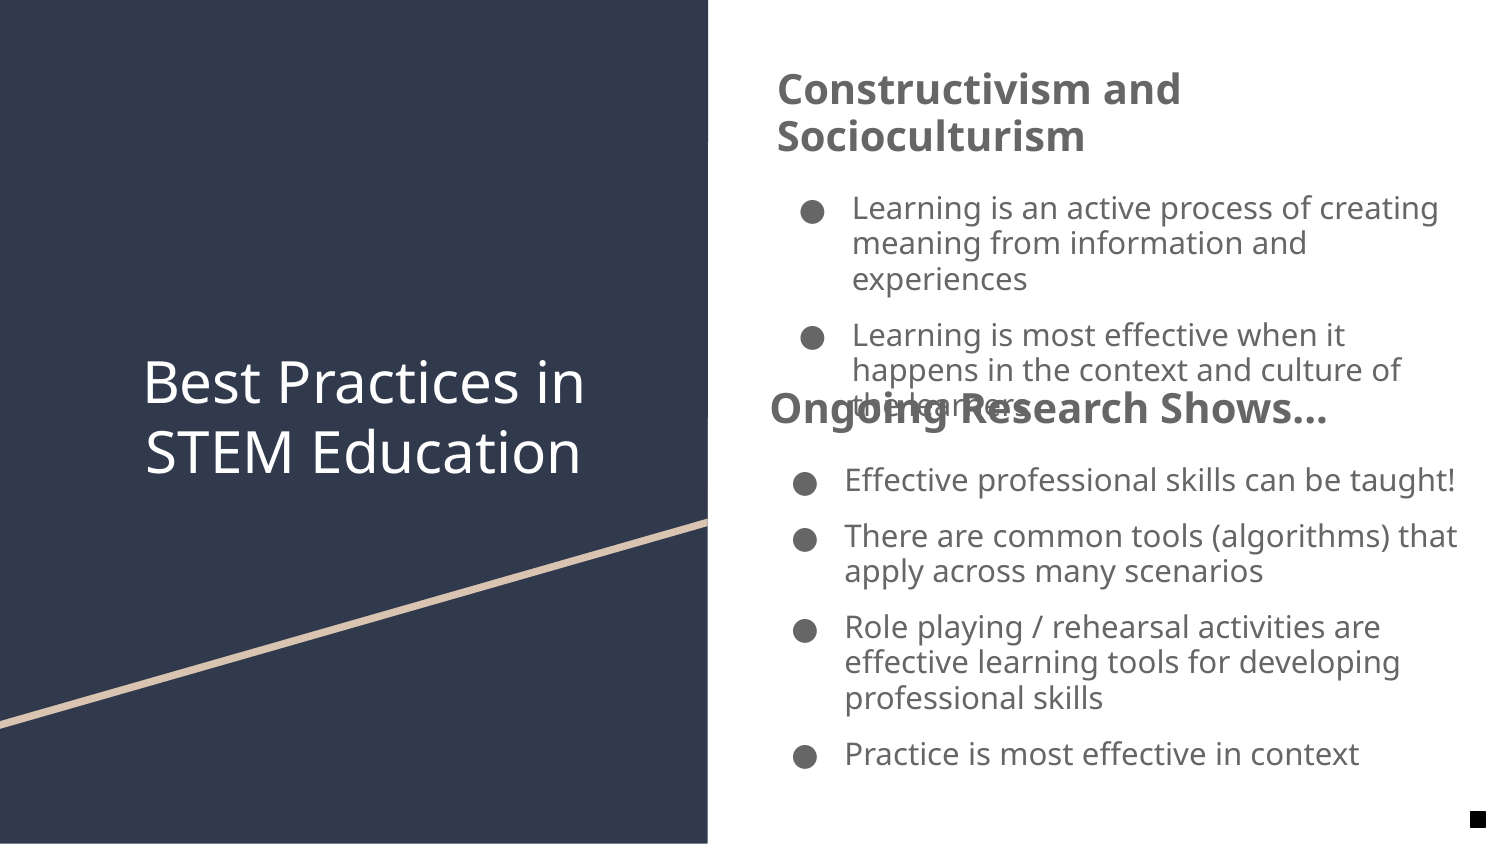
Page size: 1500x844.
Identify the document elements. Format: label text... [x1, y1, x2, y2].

title Best Practices in STEM Education [60, 337, 669, 507]
text_box [1470, 812, 1486, 827]
list Constructivism and Socioculturism Learning is an active process of creating meaning from information and experiences Learning is most effective when it happens in the context and culture of the learners [761, 52, 1471, 323]
list Ongoing Research Shows... Effective professional skills can be taught! There are common tools (algorithms) that apply across many scenarios Role playing / rehearsal activities are effective learning tools for developing professional skills Practice is most effective in context [754, 371, 1478, 734]
